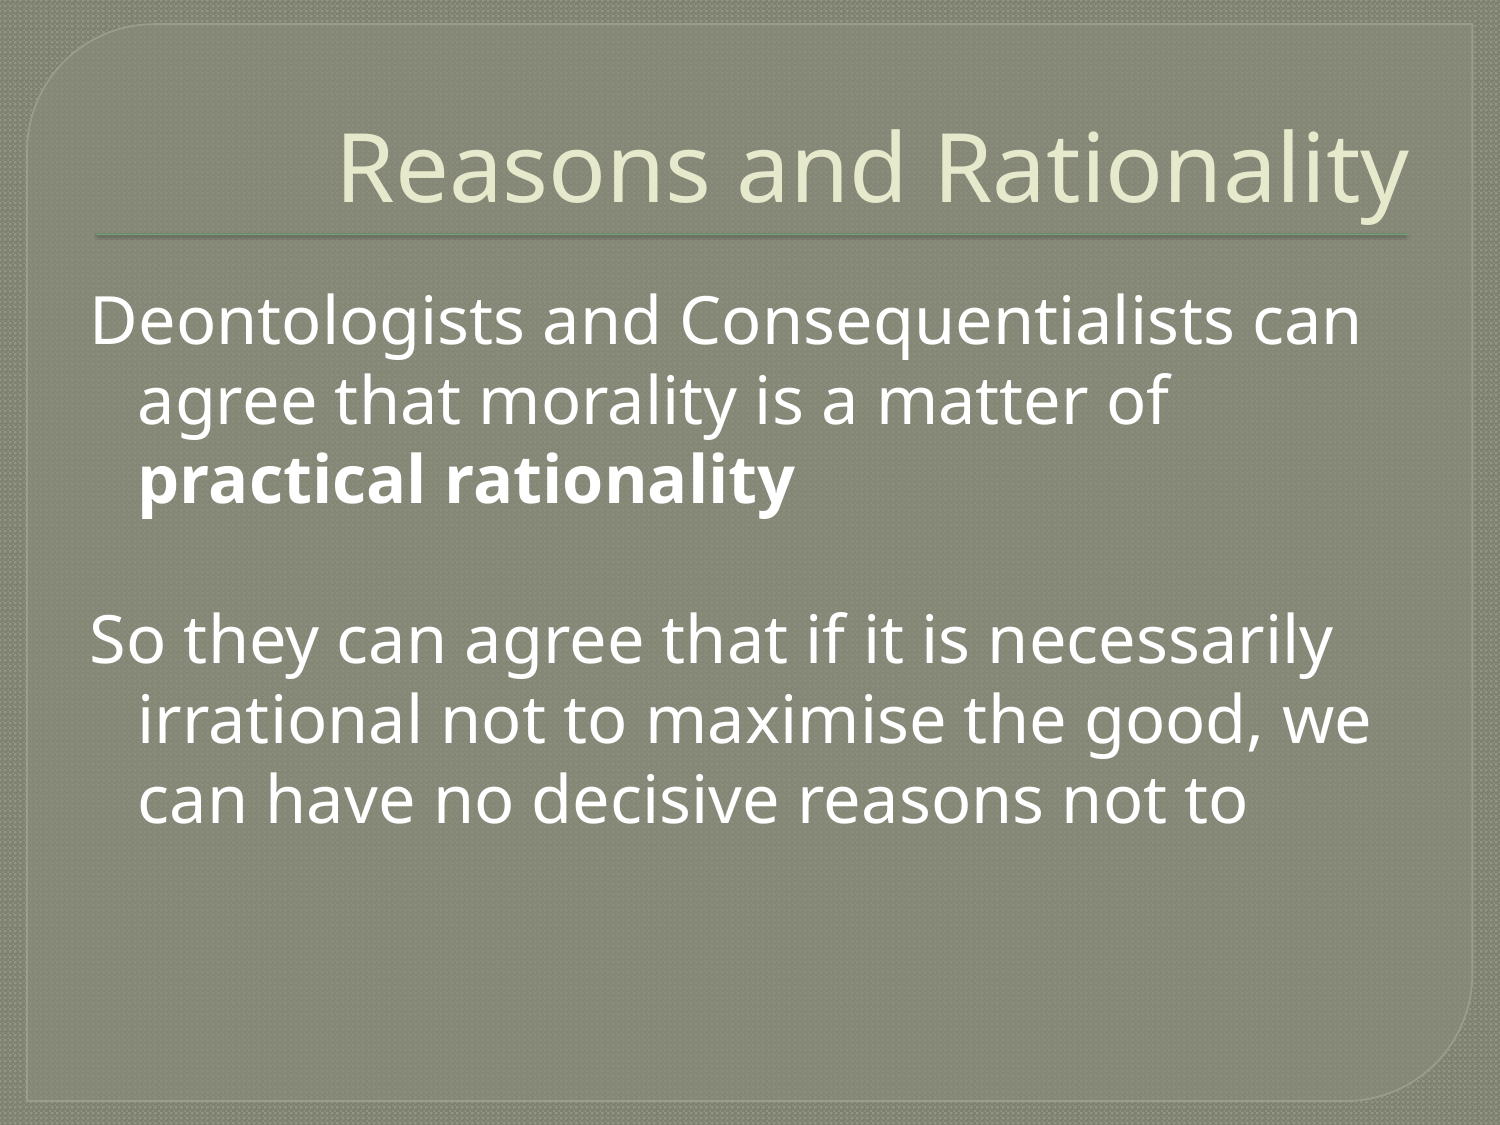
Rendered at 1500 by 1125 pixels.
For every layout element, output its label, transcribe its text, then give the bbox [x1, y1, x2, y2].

title Reasons and Rationality [75, 41, 1425, 230]
list Deontologists and Consequentialists can agree that morality is a matter of practical rationality So they can agree that if it is necessarily irrational not to maximise the good, we can have no decisive reasons not to [75, 270, 1425, 1013]
